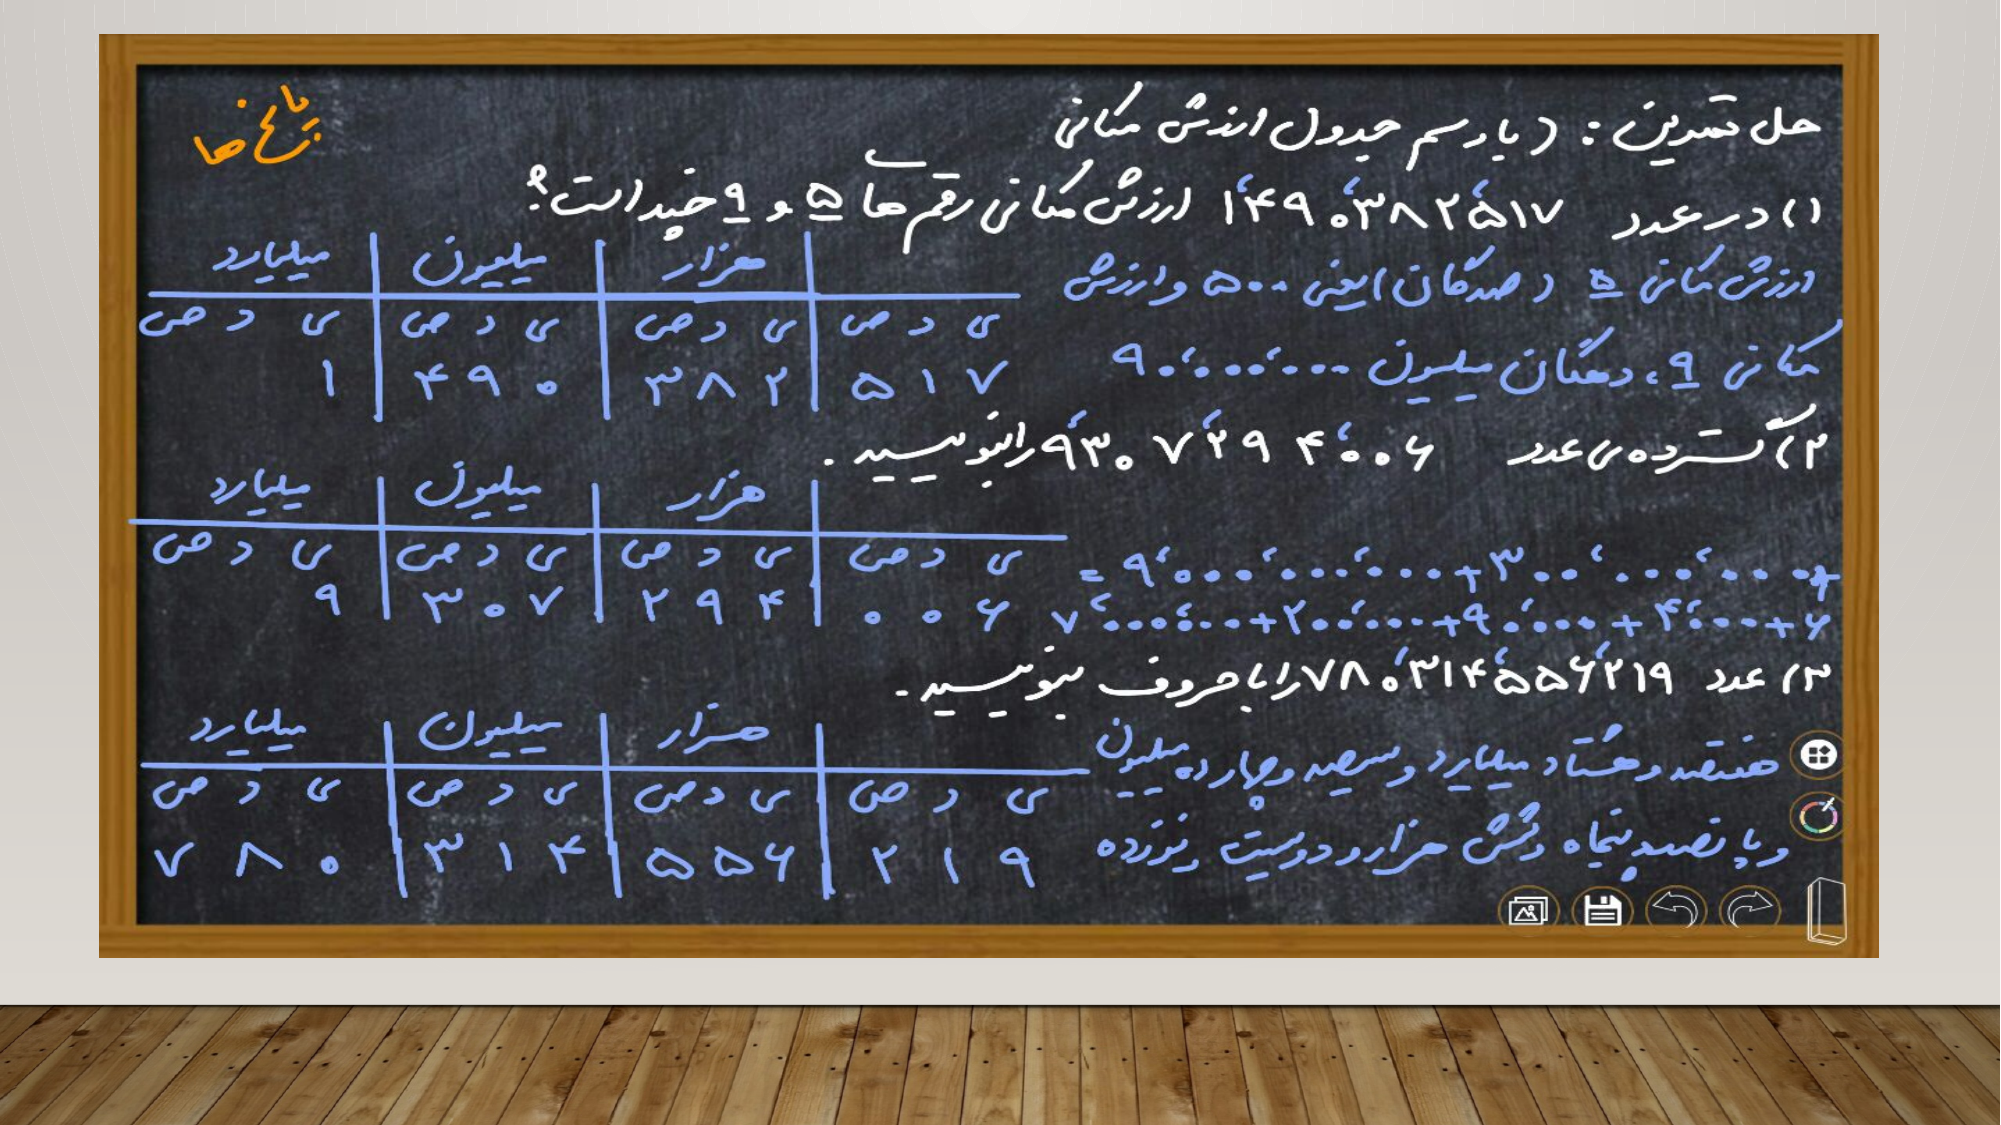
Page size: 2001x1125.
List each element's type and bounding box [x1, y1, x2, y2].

list [99, 34, 1879, 958]
picture [0, 1005, 2000, 1125]
